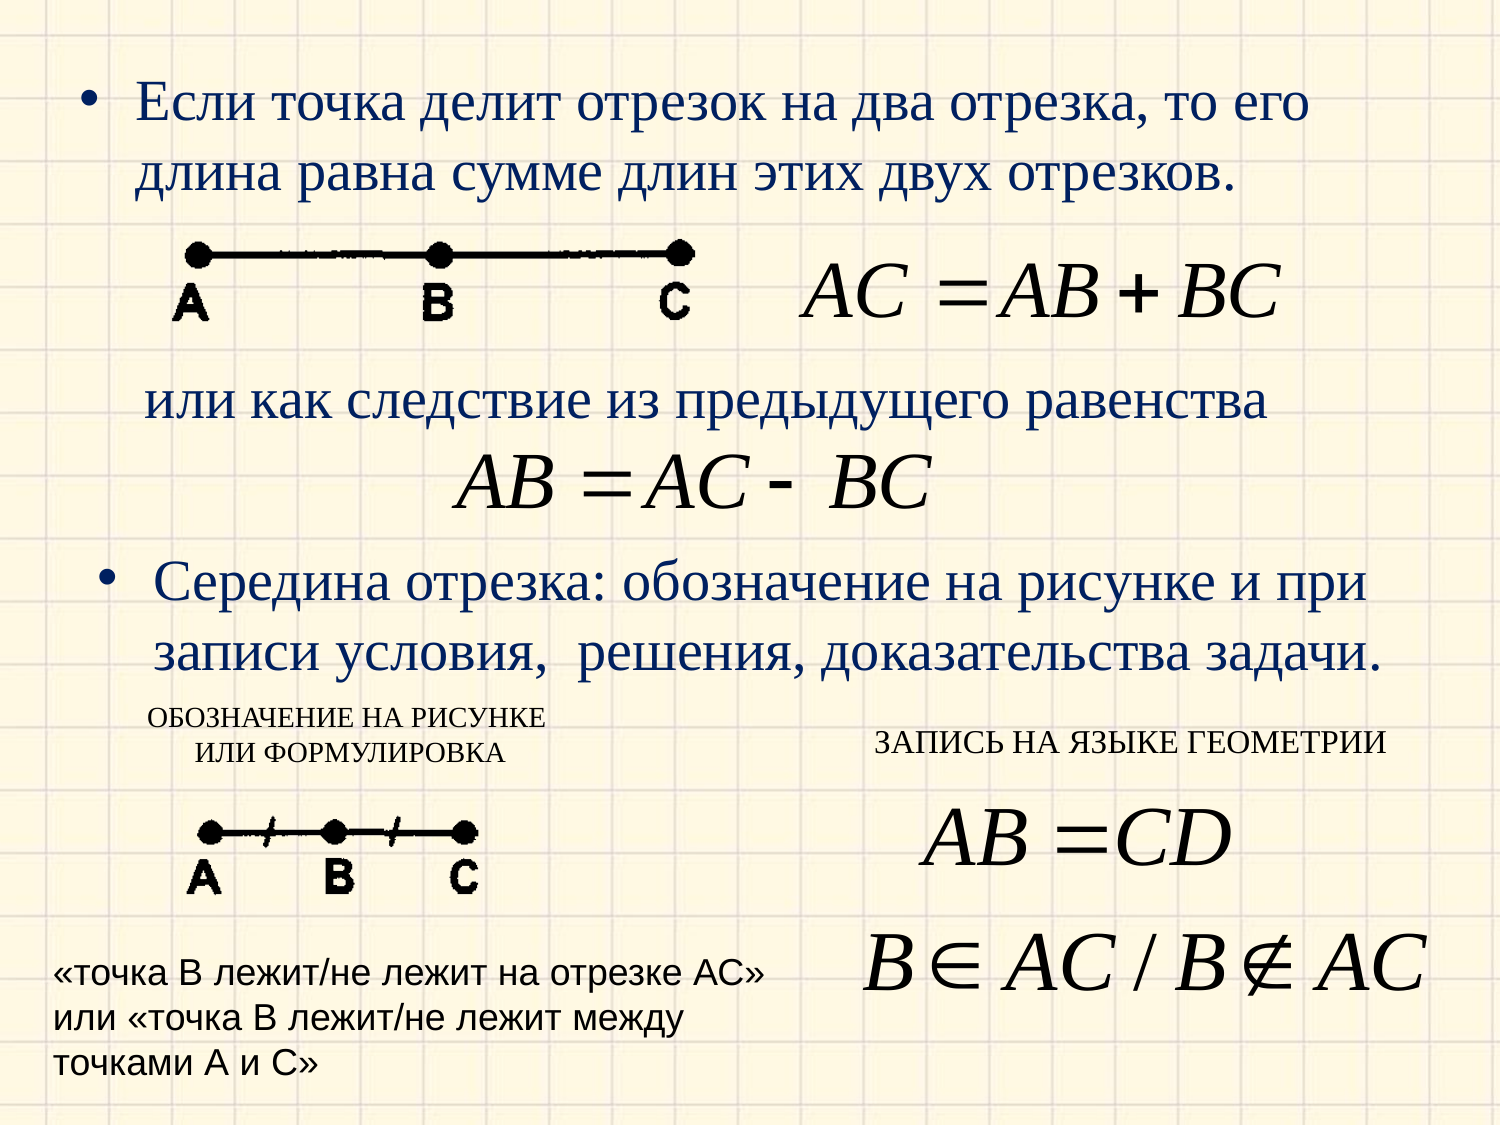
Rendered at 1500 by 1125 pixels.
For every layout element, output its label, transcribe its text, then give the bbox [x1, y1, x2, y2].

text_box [785, 243, 1301, 339]
text_box Середина отрезка: обозначение на рисунке и при записи условия, решения, доказательства задачи. [82, 534, 1430, 690]
text_box Запись на языке геометрии [859, 713, 1403, 768]
picture [0, 0, 1500, 1125]
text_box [903, 786, 1247, 887]
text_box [437, 434, 953, 530]
text_box «точка В лежит/не лежит на отрезке АС» или «точка В лежит/не лежит между точками А и С» [38, 940, 792, 1091]
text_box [846, 912, 1448, 1013]
text_box или как следствие из предыдущего равенства [130, 352, 1284, 438]
text_box Если точка делит отрезок на два отрезка, то его длина равна сумме длин этих двух отрезков. [64, 54, 1447, 210]
text_box Обозначение на рисунке или формулировка [132, 690, 569, 776]
